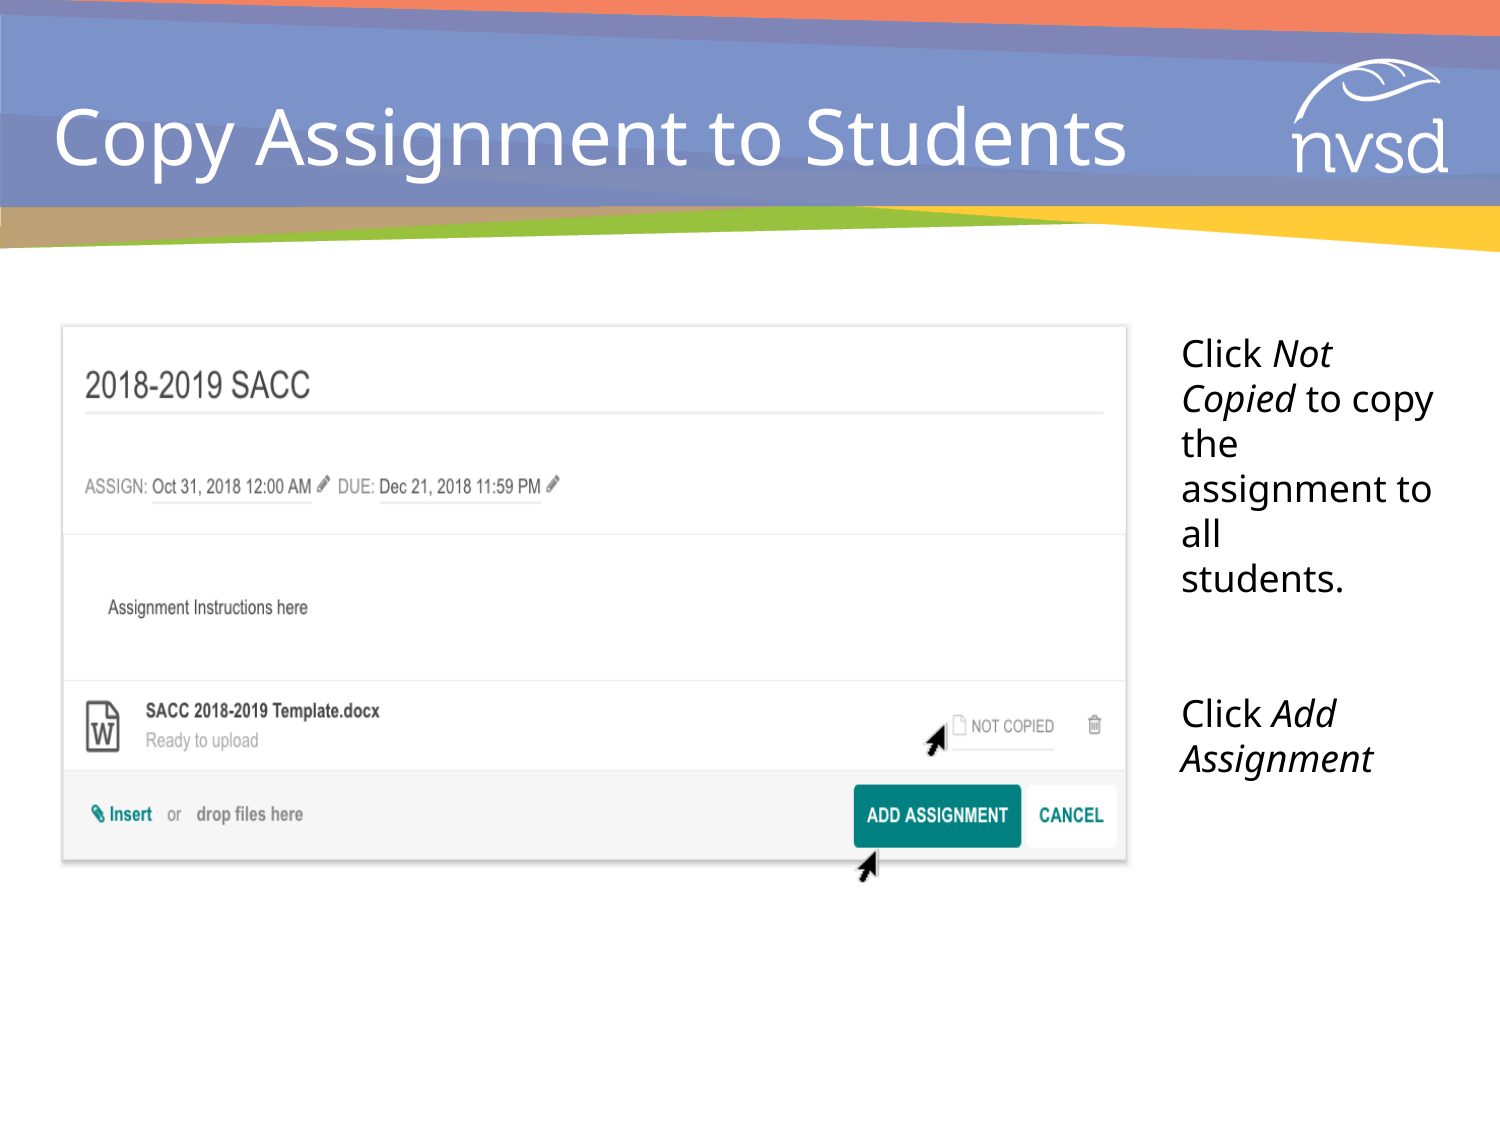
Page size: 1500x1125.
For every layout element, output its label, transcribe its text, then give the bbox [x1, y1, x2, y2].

text_box Click Not Copied to copy the assignment to all students. Click Add Assignment [1166, 322, 1469, 788]
picture [0, 0, 1500, 1125]
title Copy Assignment to Students [37, 67, 1290, 218]
